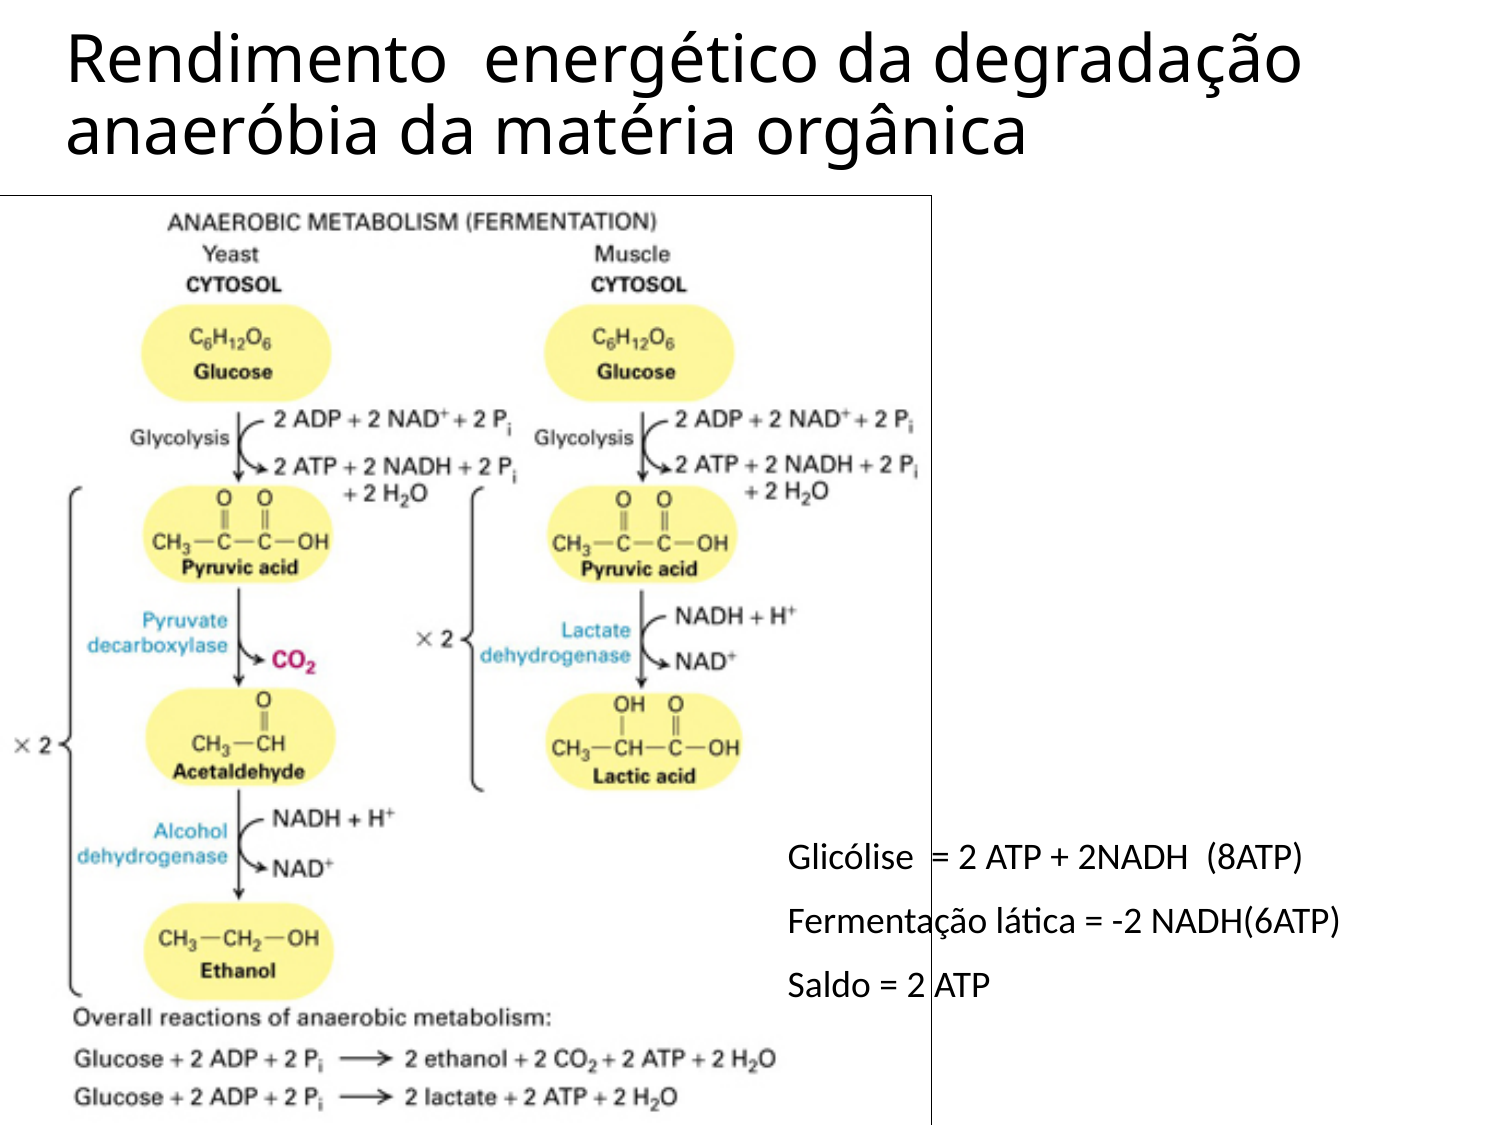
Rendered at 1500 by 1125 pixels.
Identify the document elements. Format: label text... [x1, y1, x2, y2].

text_box Glicólise = 2 ATP + 2NADH (8ATP) Fermentação lática = -2 NADH(6ATP) Saldo = 2 ATP [931, 824, 1488, 1013]
title Rendimento energético da degradação anaeróbia da matéria orgânica [50, 0, 1421, 213]
picture [0, 196, 931, 1125]
